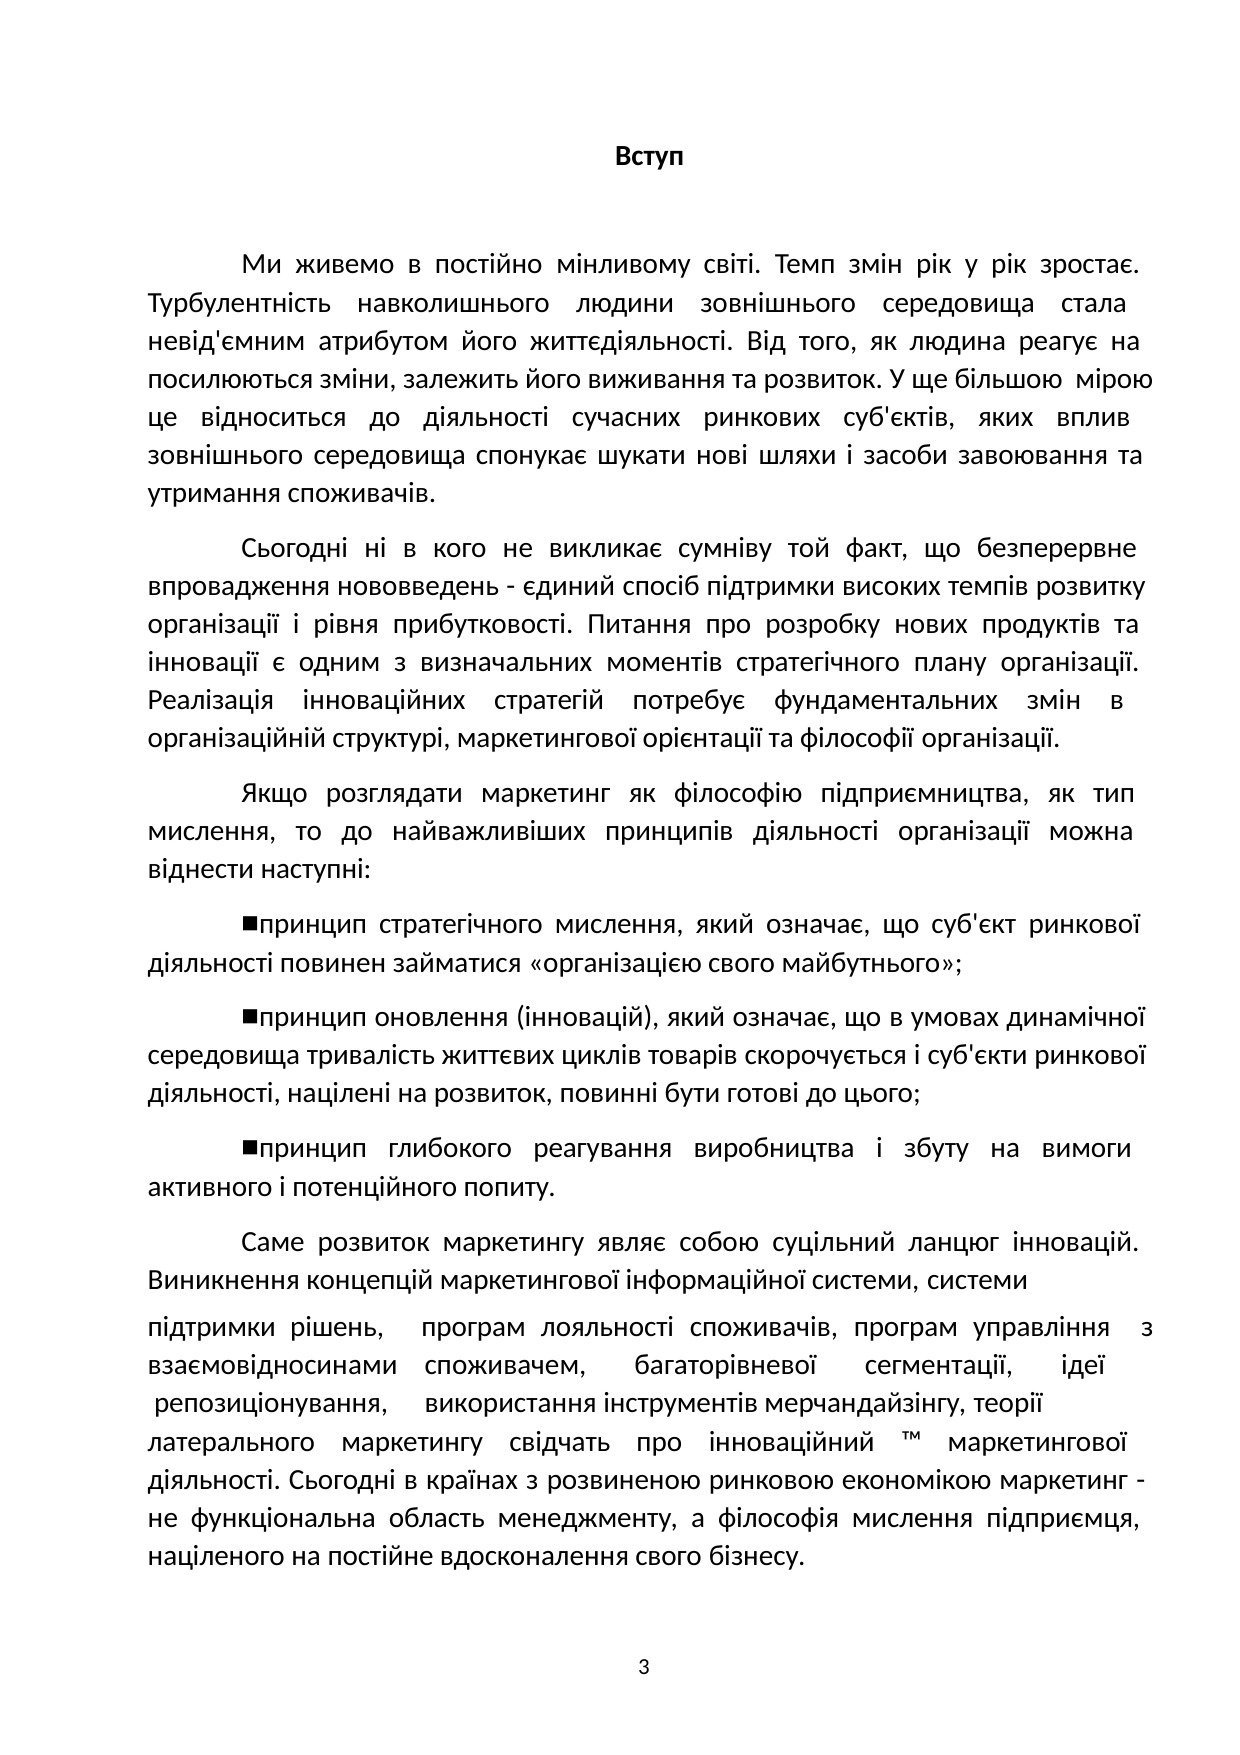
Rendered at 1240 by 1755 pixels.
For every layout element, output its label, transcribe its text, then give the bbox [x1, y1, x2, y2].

text_box Вступ Ми живемо в постійно мінливому світі. Темп змін рік у рік зростає. Турбулентність навколишнього людини зовнішнього середовища стала невід'ємним атрибутом його життєдіяльності. Від того, як людина реагує на посилюються зміни, залежить його виживання та розвиток. У ще більшою мірою це відноситься до діяльності сучасних ринкових суб'єктів, яких вплив зовнішнього середовища спонукає шукати нові шляхи і засоби завоювання та утримання споживачів. Сьогодні ні в кого не викликає сумніву той факт, що безперервне впровадження нововведень - єдиний спосіб підтримки високих темпів розвитку організації і рівня прибутковості. Питання про розробку нових продуктів та інновації є одним з визначальних моментів стратегічного плану організації. Реалізація інноваційних стратегій потребує фундаментальних змін в організаційній структурі, маркетингової орієнтації та філософії організації. Якщо розглядати маркетинг як філософію підприємництва, як тип мислення, то до найважливіших принципів діяльності організації можна віднести наступні: принцип стратегічного мислення, який означає, що суб'єкт ринкової діяльності повинен займатися «організацією свого майбутнього»; принцип оновлення (інновацій), який означає, що в умовах динамічної середовища тривалість життєвих циклів товарів скорочується і суб'єкти ринкової діяльності, націлені на розвиток, повинні бути готові до цього; принцип глибокого реагування виробництва і збуту на вимоги активного і потенційного попиту. Саме розвиток маркетингу являє собою суцільний ланцюг інновацій. Виникнення концепцій маркетингової інформаційної системи, системи [145, 134, 1154, 1296]
text_box програм лояльності споживачів, програм управління з споживачем, багаторівневої сегментації, ідеї використання інструментів мерчандайзінгу, теорії [419, 1301, 1155, 1416]
text_box 3 [631, 1654, 668, 1679]
text_box підтримки рішень, взаємовідносинами репозиціонування, [145, 1301, 400, 1416]
text_box латерального маркетингу свідчать про інноваційний ™ маркетингової діяльності. Сьогодні в країнах з розвиненою ринковою економікою маркетинг - не функціональна область менеджменту, а філософія мислення підприємця, націленого на постійне вдосконалення свого бізнесу. [145, 1416, 1155, 1572]
